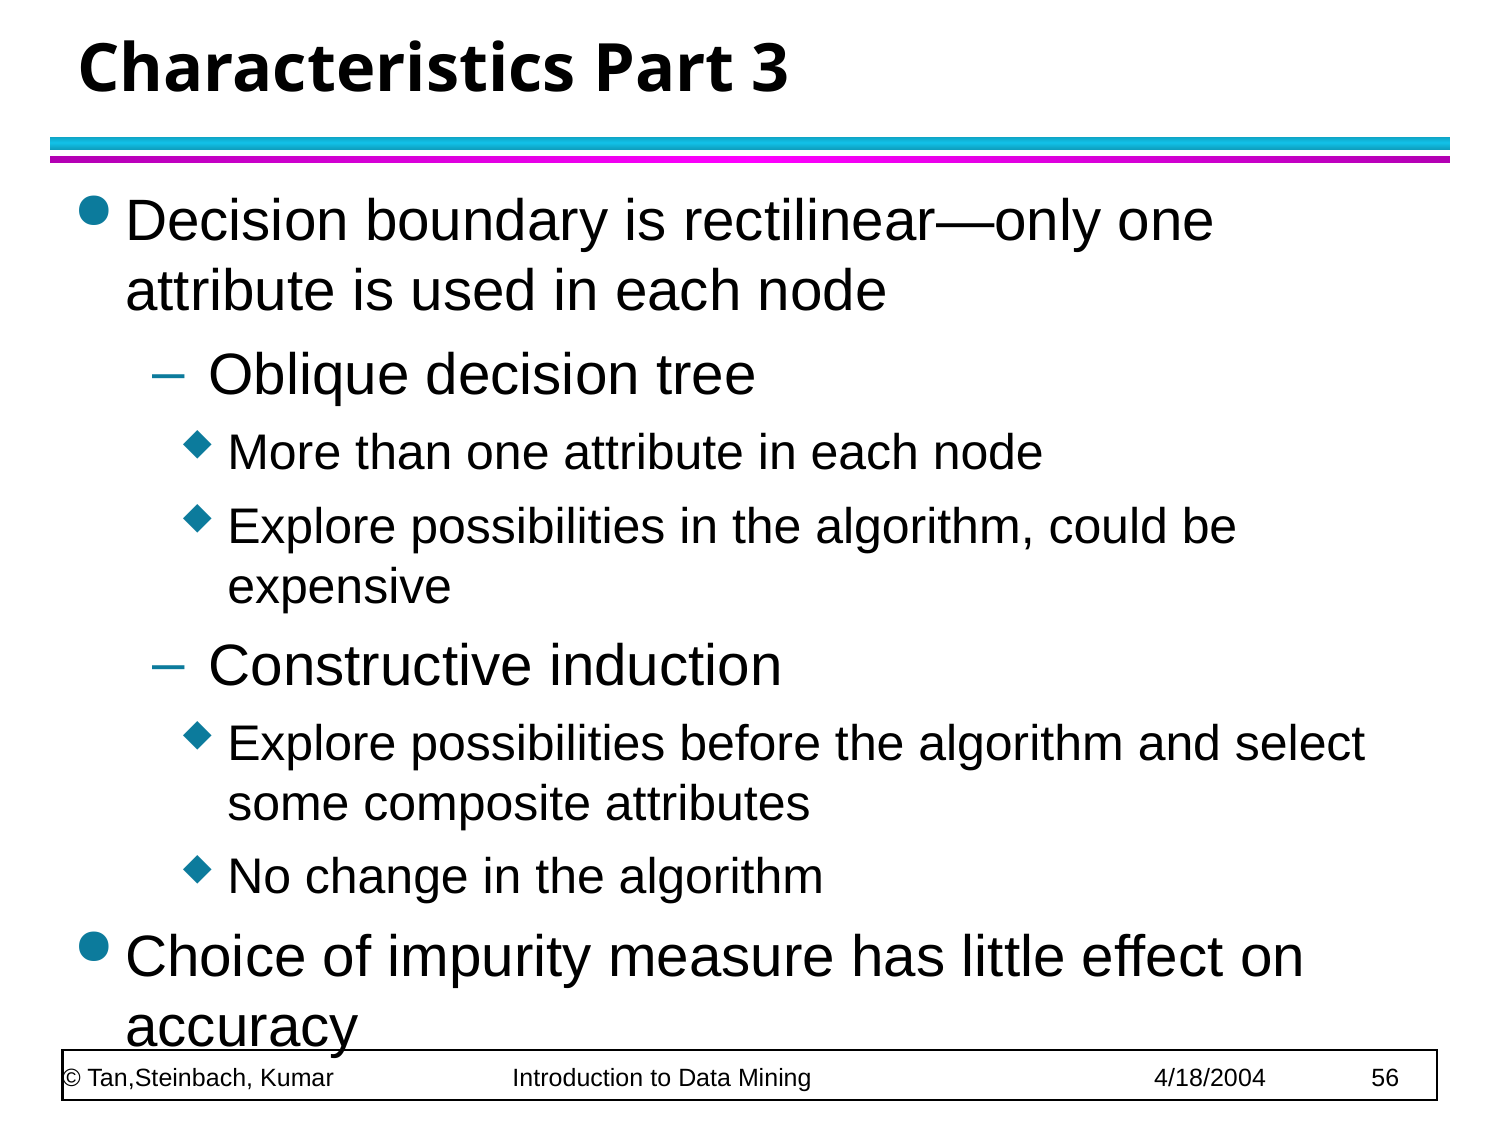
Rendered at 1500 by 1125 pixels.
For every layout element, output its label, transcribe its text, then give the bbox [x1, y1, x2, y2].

title Characteristics Part 3 [62, 24, 1421, 113]
list Decision boundary is rectilinear—only one attribute is used in each node Oblique decision tree More than one attribute in each node Explore possibilities in the algorithm, could be expensive Constructive induction Explore possibilities before the algorithm and select some composite attributes No change in the algorithm Choice of impurity measure has little effect on accuracy [62, 174, 1428, 1025]
